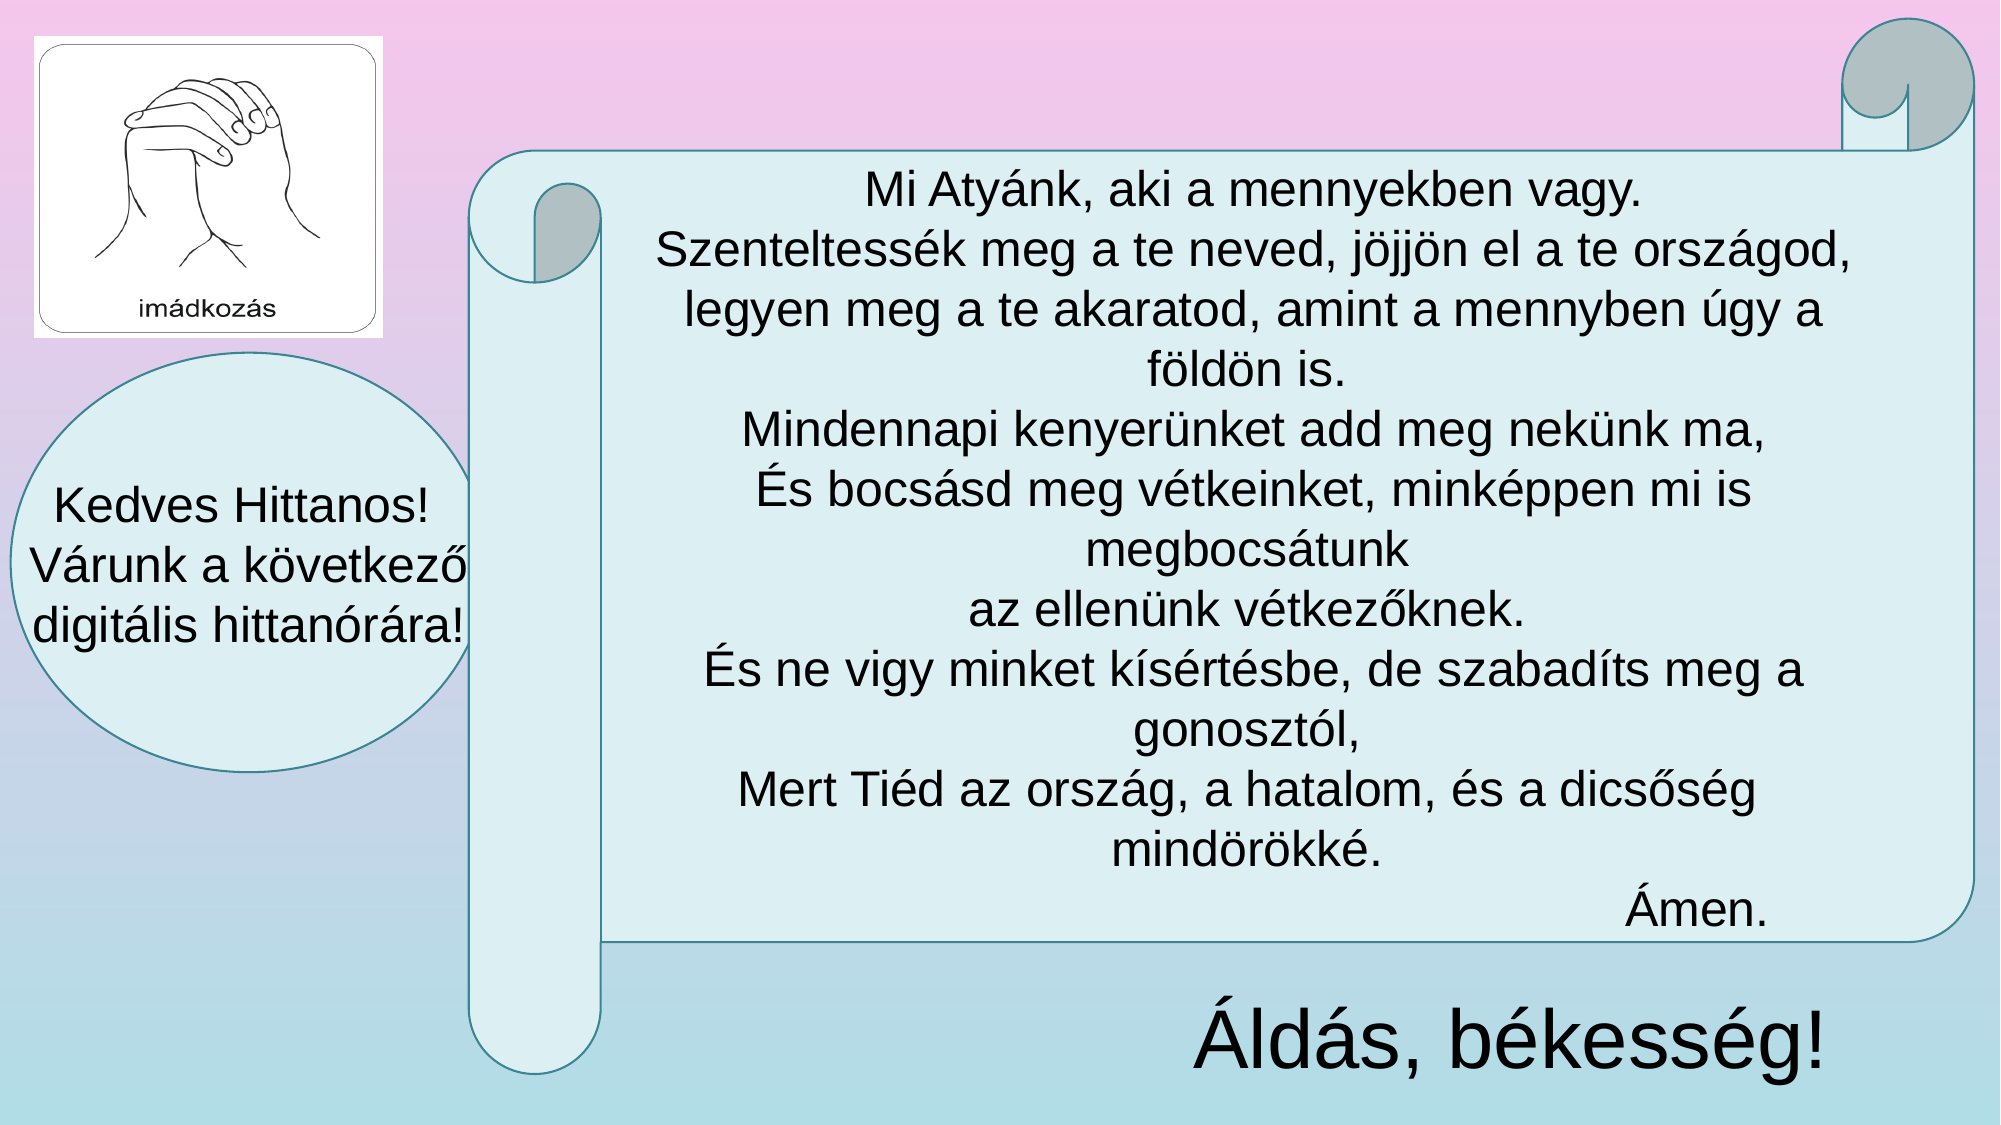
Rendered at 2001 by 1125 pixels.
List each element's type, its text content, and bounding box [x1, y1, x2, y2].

text_box Mi Atyánk, aki a mennyekben vagy. Szenteltessék meg a te neved, jöjjön el a te országod, legyen meg a te akaratod, amint a mennyben úgy a földön is. Mindennapi kenyerünket add meg nekünk ma, És bocsásd meg vétkeinket, minképpen mi is megbocsátunk az ellenünk vétkezőknek. És ne vigy minket kísértésbe, de szabadíts meg a gonosztól, Mert Tiéd az ország, a hatalom, és a dicsőség mindörökké. Ámen. [467, 17, 1976, 1076]
text_box [36, 660, 462, 774]
text_box [37, 351, 461, 464]
picture [34, 36, 384, 338]
text_box Áldás, békesség! [999, 977, 2000, 1093]
text_box Kedves Hittanos! Várunk a következő digitális hittanórára! [0, 464, 467, 660]
